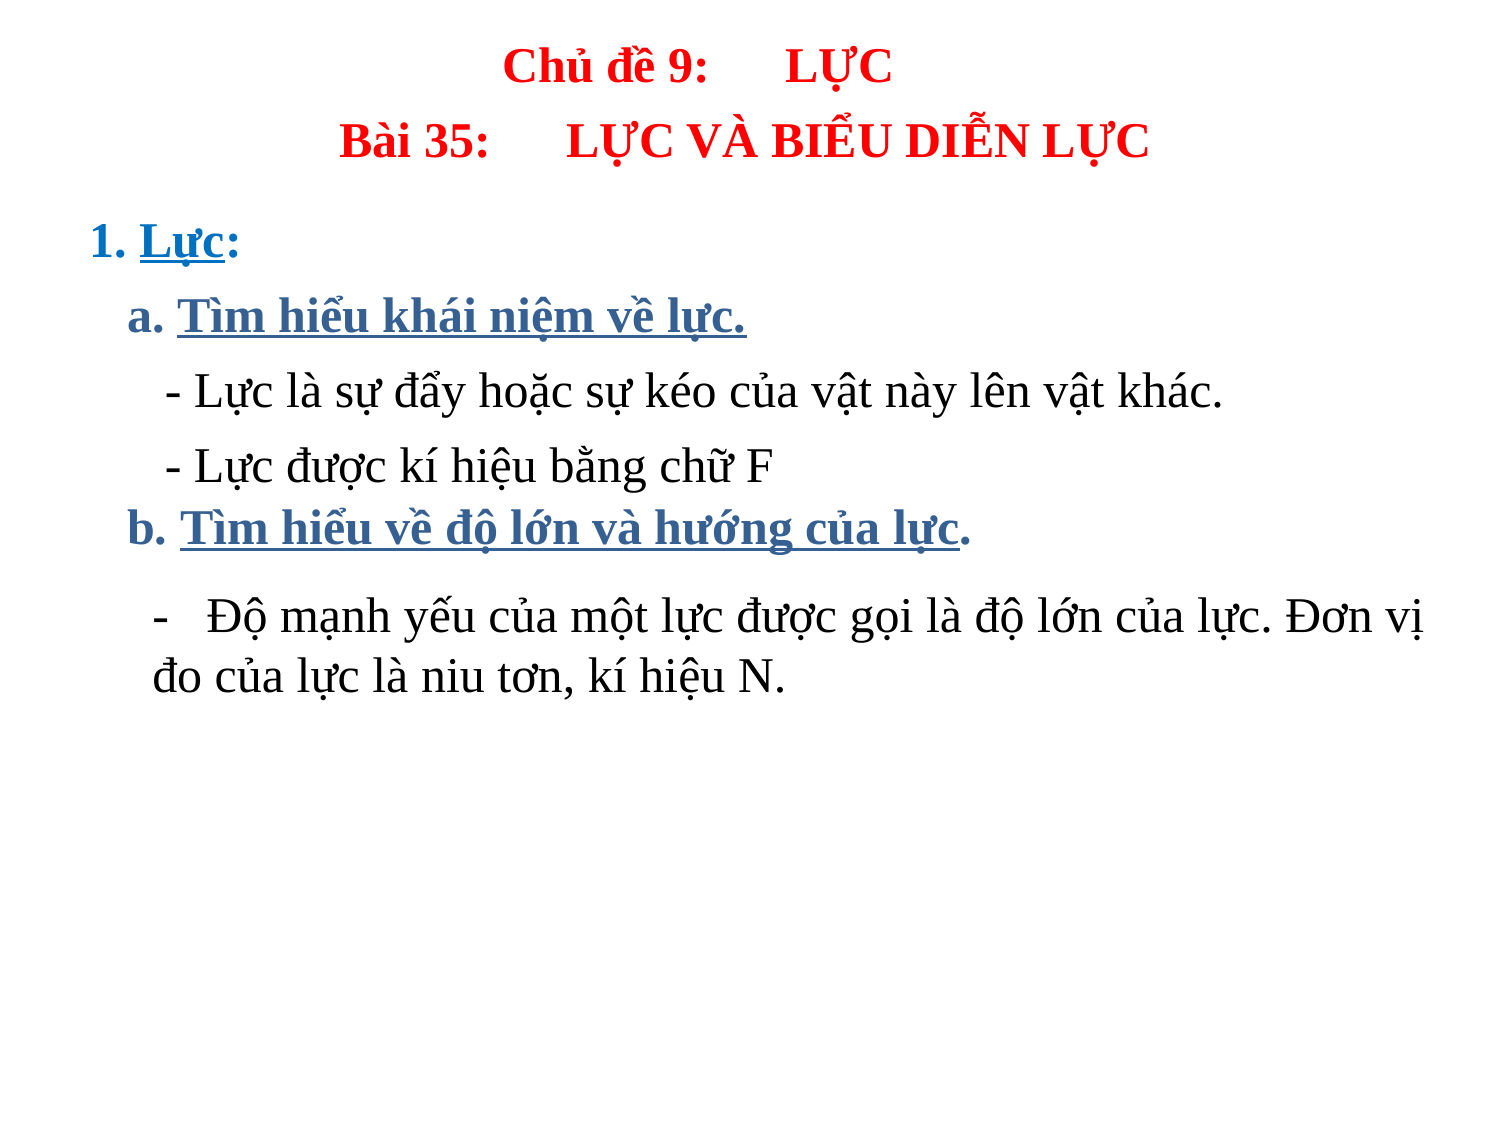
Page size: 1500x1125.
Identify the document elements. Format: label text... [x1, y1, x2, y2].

text_box - Lực là sự đẩy hoặc sự kéo của vật này lên vật khác. [150, 349, 1400, 425]
text_box a. Tìm hiểu khái niệm về lực. [112, 274, 763, 350]
text_box 1. Lực: [75, 199, 700, 275]
text_box - Lực được kí hiệu bằng chữ F [149, 424, 1213, 500]
text_box b. Tìm hiểu về độ lớn và hướng của lực. [112, 487, 1075, 563]
text_box - Độ mạnh yếu của một lực được gọi là độ lớn của lực. Đơn vị đo của lực là niu tơn, kí hiệu N. [137, 574, 1450, 710]
text_box Chủ đề 9: LỰC [487, 24, 1025, 99]
text_box Bài 35: LỰC VÀ BIỂU DIỄN LỰC [312, 99, 1350, 175]
